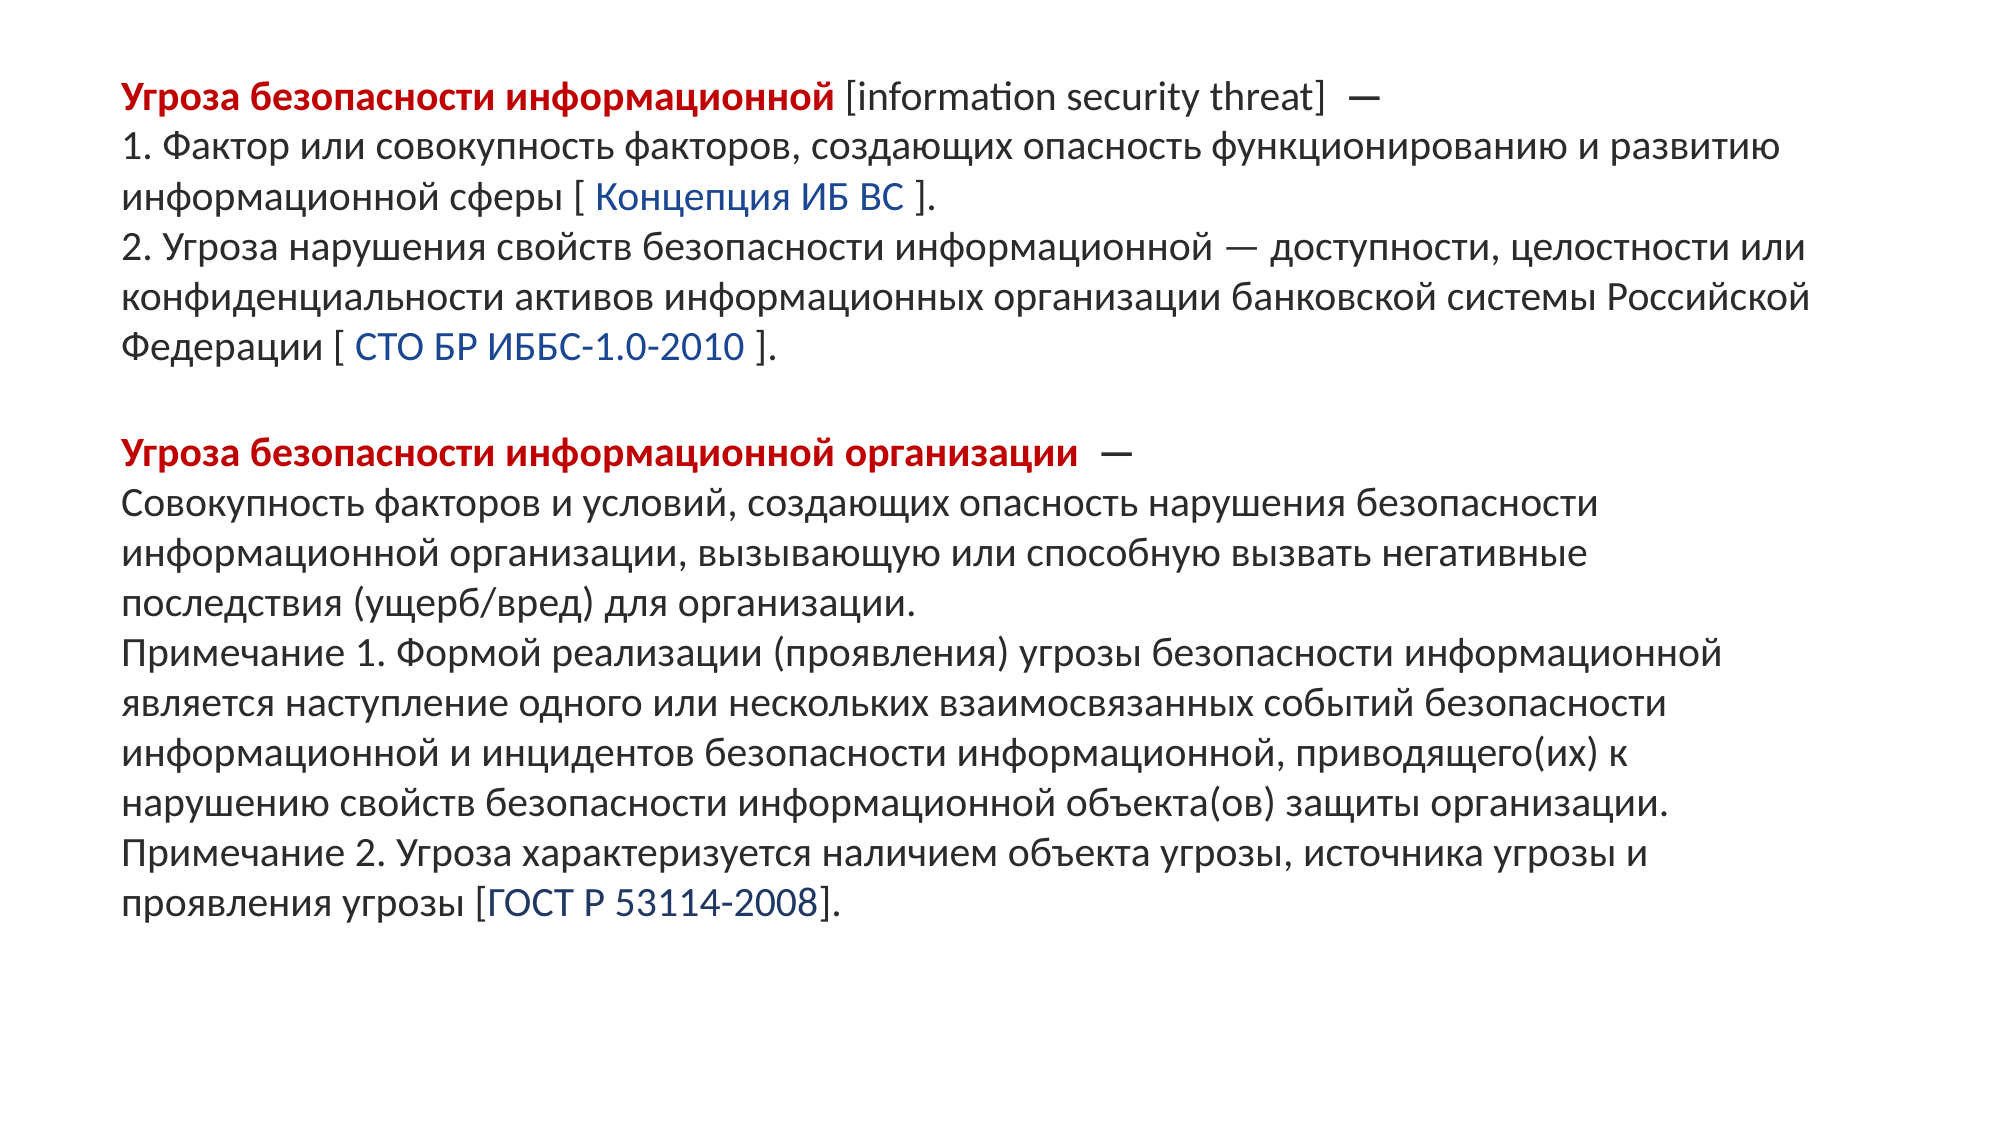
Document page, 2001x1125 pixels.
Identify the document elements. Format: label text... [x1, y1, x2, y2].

text_box Угроза безопасности информационной [information security threat] — 1. Фактор или совокупность факторов, создающих опасность функционированию и развитию информационной сферы [ Концепция ИБ ВС ]. 2. Угроза нарушения свойств безопасности информационной — доступности, целостности или конфиденциальности активов информационных организации банковской системы Российской Федерации [ СТО БР ИББС-1.0-2010 ]. [106, 61, 1832, 376]
text_box Угроза безопасности информационной организации — Совокупность факторов и условий, создающих опасность нарушения безопасности информационной организации, вызывающую или способную вызвать негативные последствия (ущерб/вред) для организации. Примечание 1. Формой реализации (проявления) угрозы безопасности информационной является наступление одного или нескольких взаимосвязанных событий безопасности информационной и инцидентов безопасности информационной, приводящего(их) к нарушению свойств безопасности информационной объекта(ов) защиты организации. Примечание 2. Угроза характеризуется наличием объекта угрозы, источника угрозы и проявления угрозы [ГОСТ Р 53114-2008]. [106, 417, 1832, 933]
